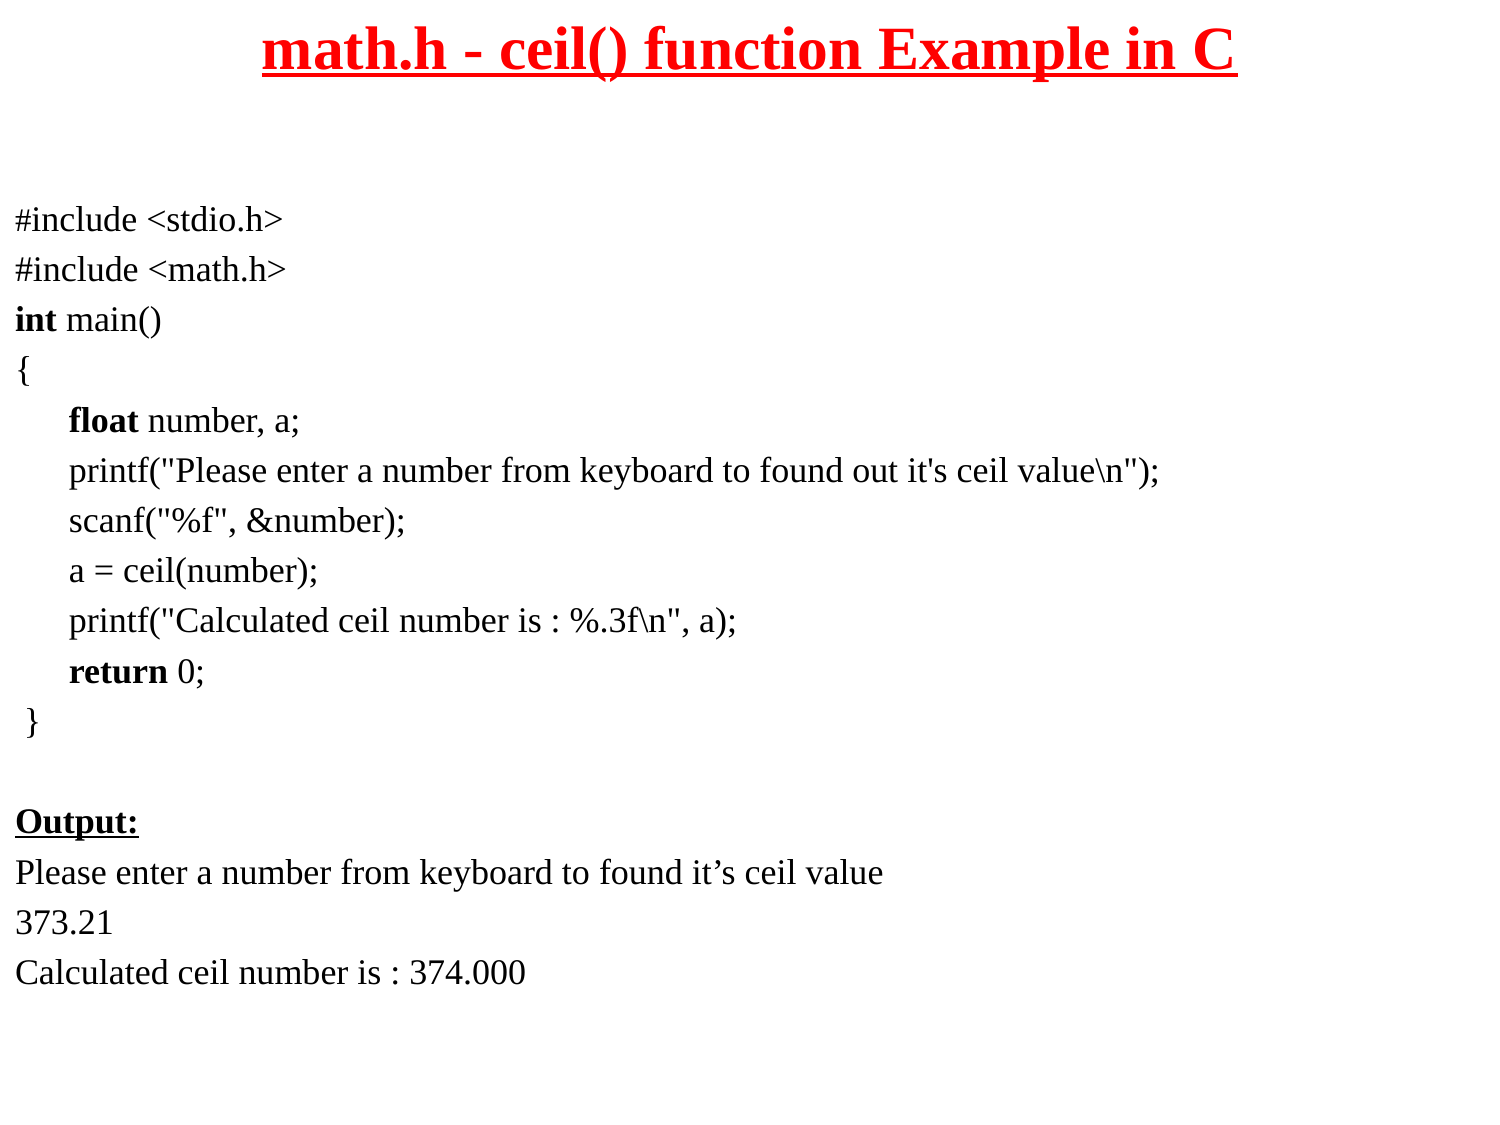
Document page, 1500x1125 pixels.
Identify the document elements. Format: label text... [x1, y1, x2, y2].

title math.h - ceil() function Example in C [0, 0, 1500, 164]
list #include <stdio.h> #include <math.h> int main() { float number, a; printf("Please enter a number from keyboard to found out it's ceil value\n"); scanf("%f", &number); a = ceil(number); printf("Calculated ceil number is : %.3f\n", a); return 0; } Output: Please enter a number from keyboard to found it’s ceil value 373.21 Calculated ceil number is : 374.000 [0, 187, 1500, 1125]
